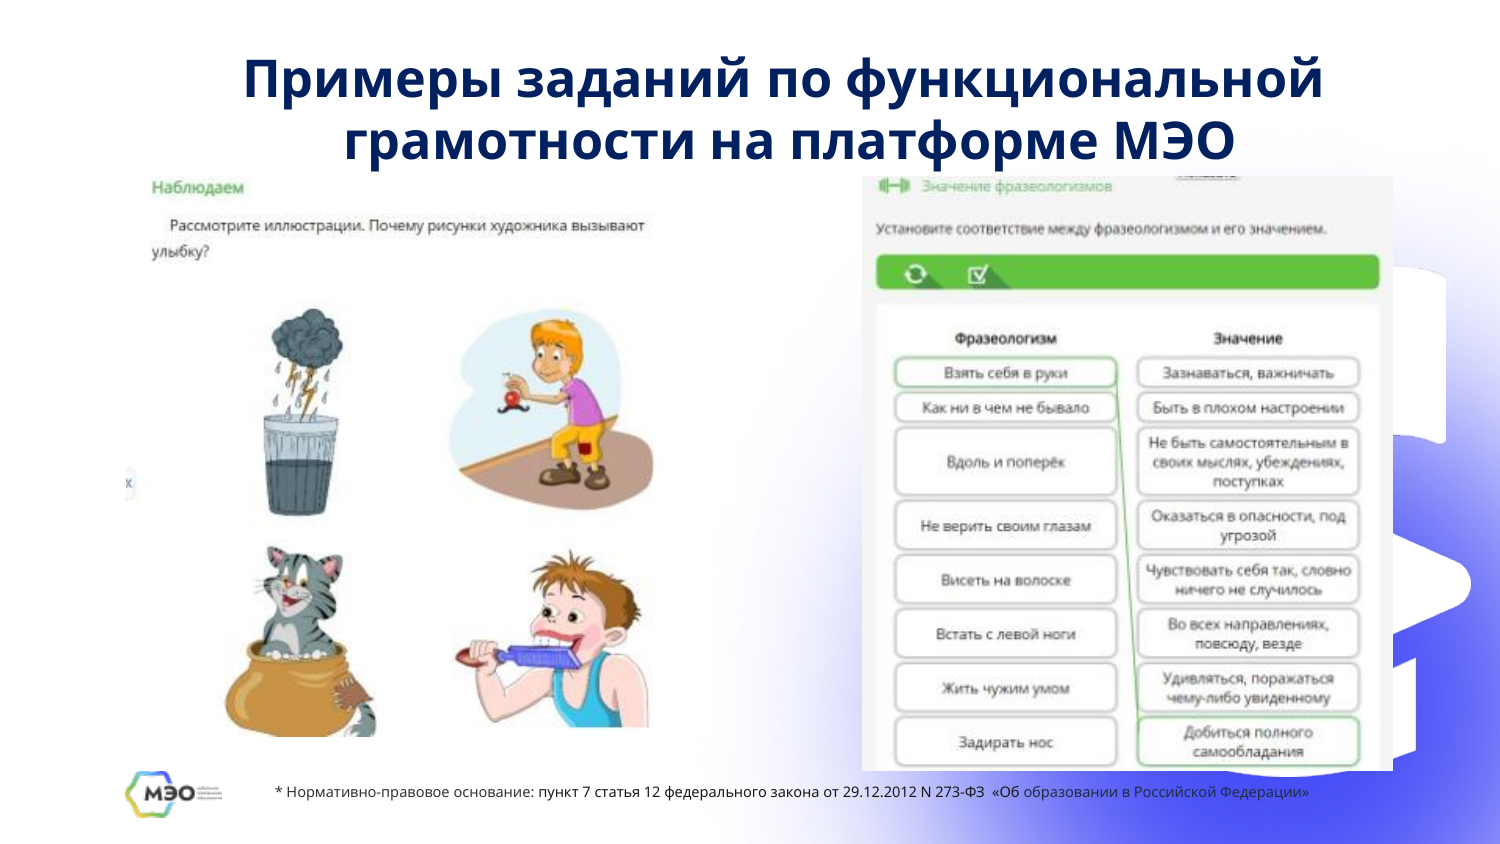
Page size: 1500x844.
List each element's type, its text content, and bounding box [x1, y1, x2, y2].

picture [126, 110, 1500, 844]
picture [125, 771, 222, 819]
text_box * Нормативно-правовое основание: пункт 7 статья 12 федерального закона от 29.12.2012 N 273-ФЗ «Об образовании в Российской Федерации» [259, 770, 672, 811]
text_box Примеры заданий по функциональной грамотности на платформе МЭО [135, 30, 1446, 175]
